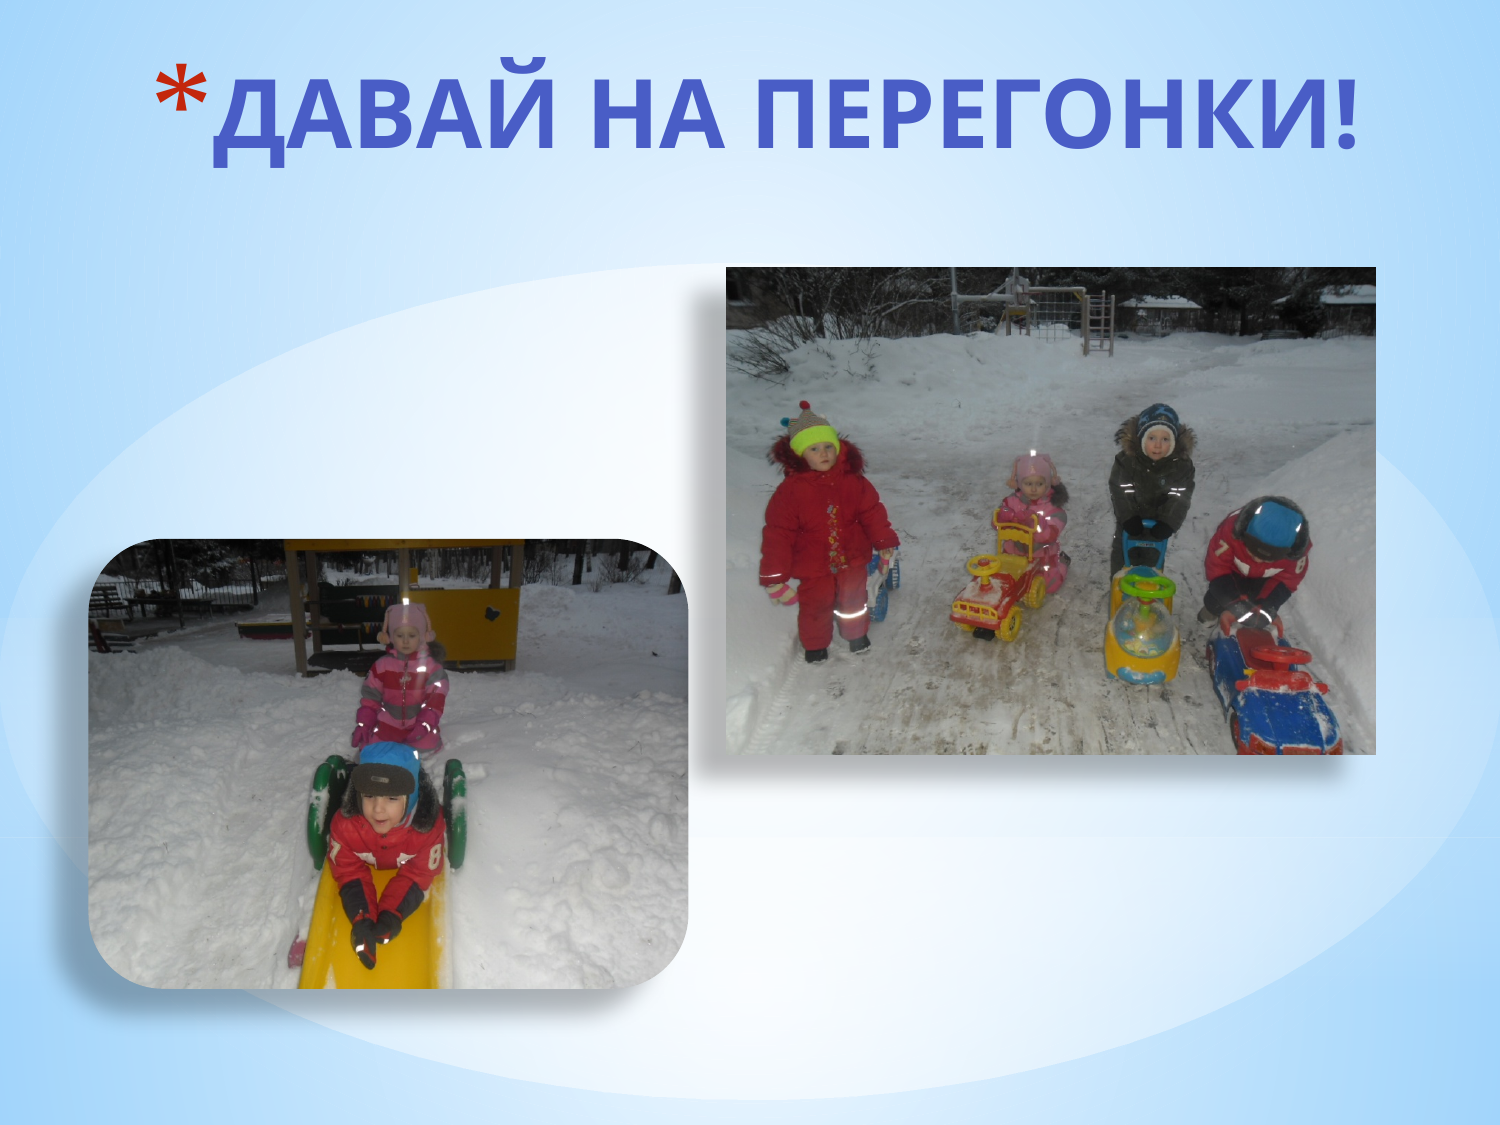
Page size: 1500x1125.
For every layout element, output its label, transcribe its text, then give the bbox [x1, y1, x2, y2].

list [88, 538, 689, 990]
title Давай на перегонки! [75, 45, 1376, 220]
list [726, 266, 1377, 755]
